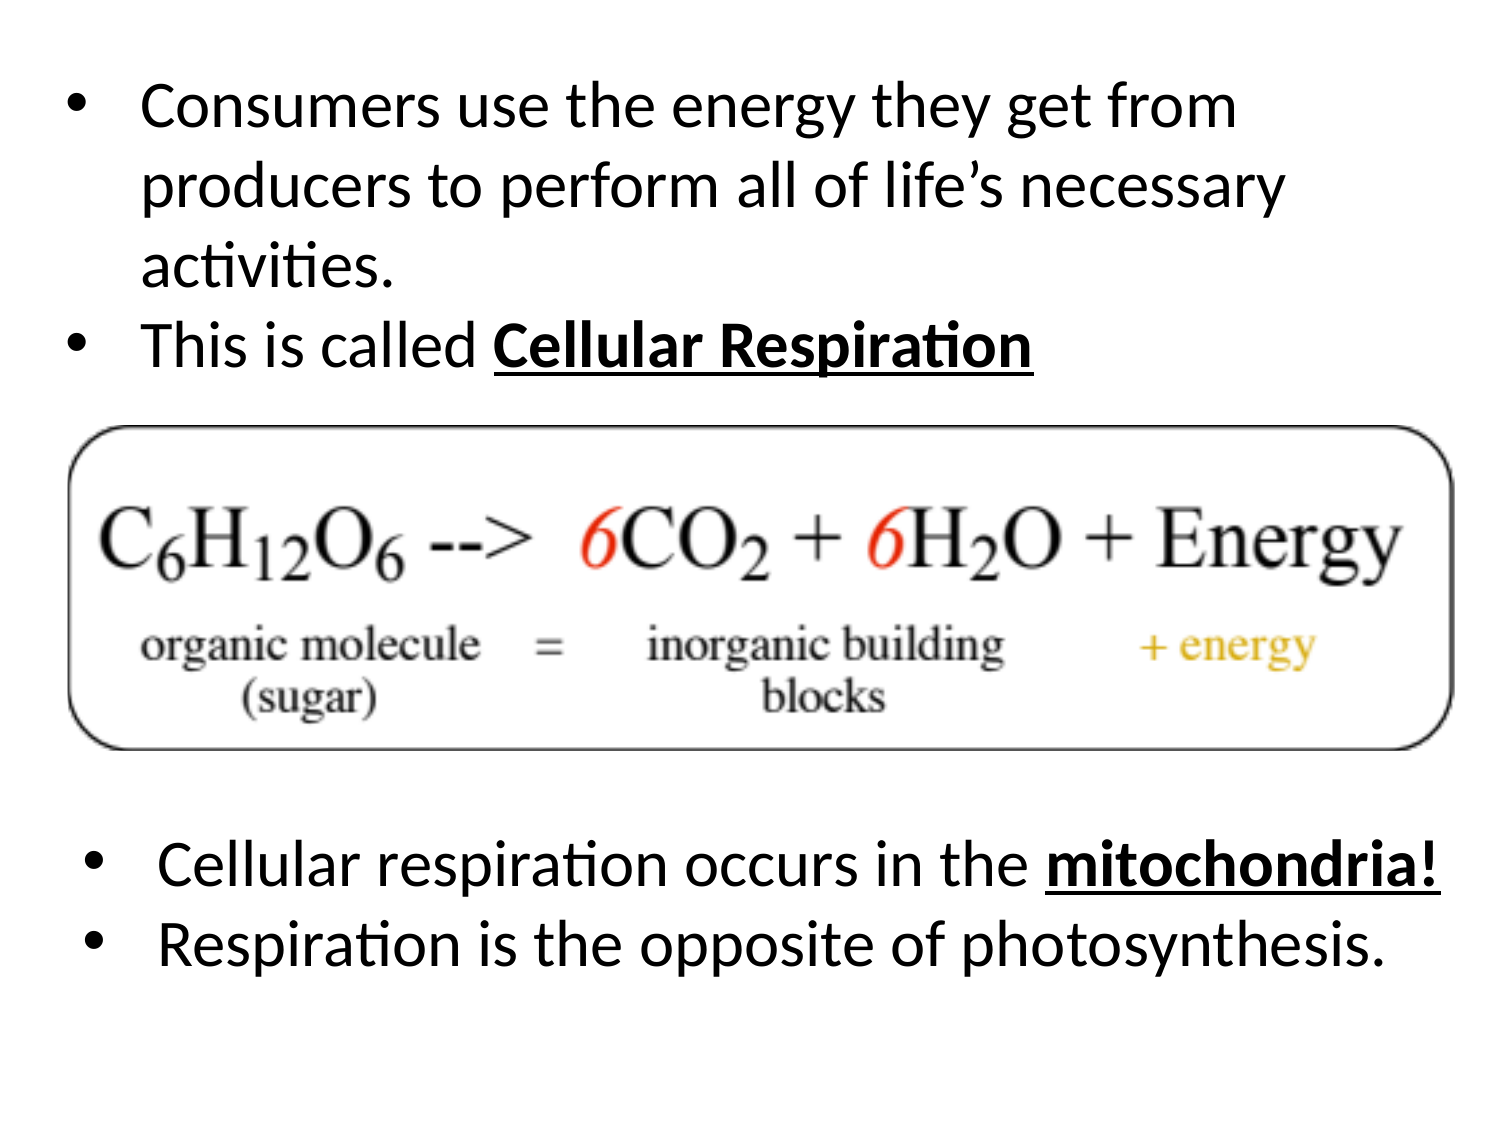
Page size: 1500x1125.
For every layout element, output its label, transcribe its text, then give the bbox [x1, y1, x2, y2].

text_box Consumers use the energy they get from producers to perform all of life’s necessary activities. This is called Cellular Respiration [50, 53, 1456, 389]
text_box Cellular respiration occurs in the mitochondria! Respiration is the opposite of photosynthesis. [67, 812, 1500, 988]
picture [67, 425, 1456, 752]
